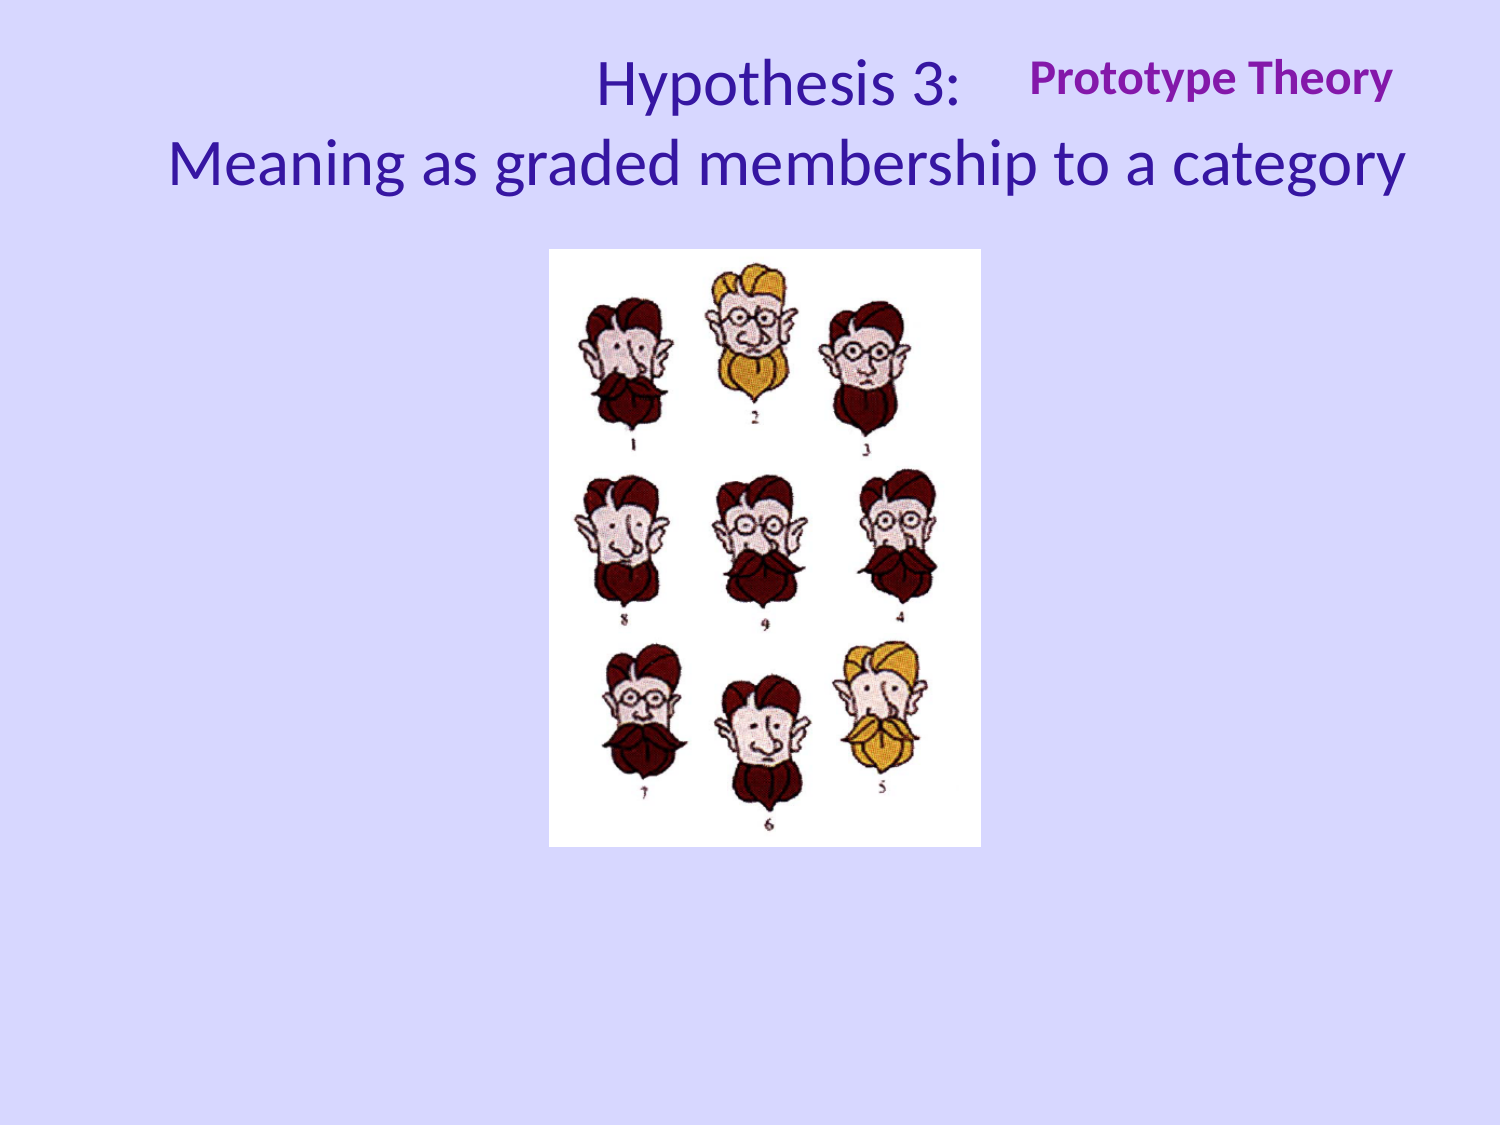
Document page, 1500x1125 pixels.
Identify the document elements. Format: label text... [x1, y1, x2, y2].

title Hypothesis 3: Meaning as graded membership to a category [74, 24, 1500, 213]
text_box Prototype Theory [1014, 37, 1409, 113]
picture [549, 249, 981, 847]
